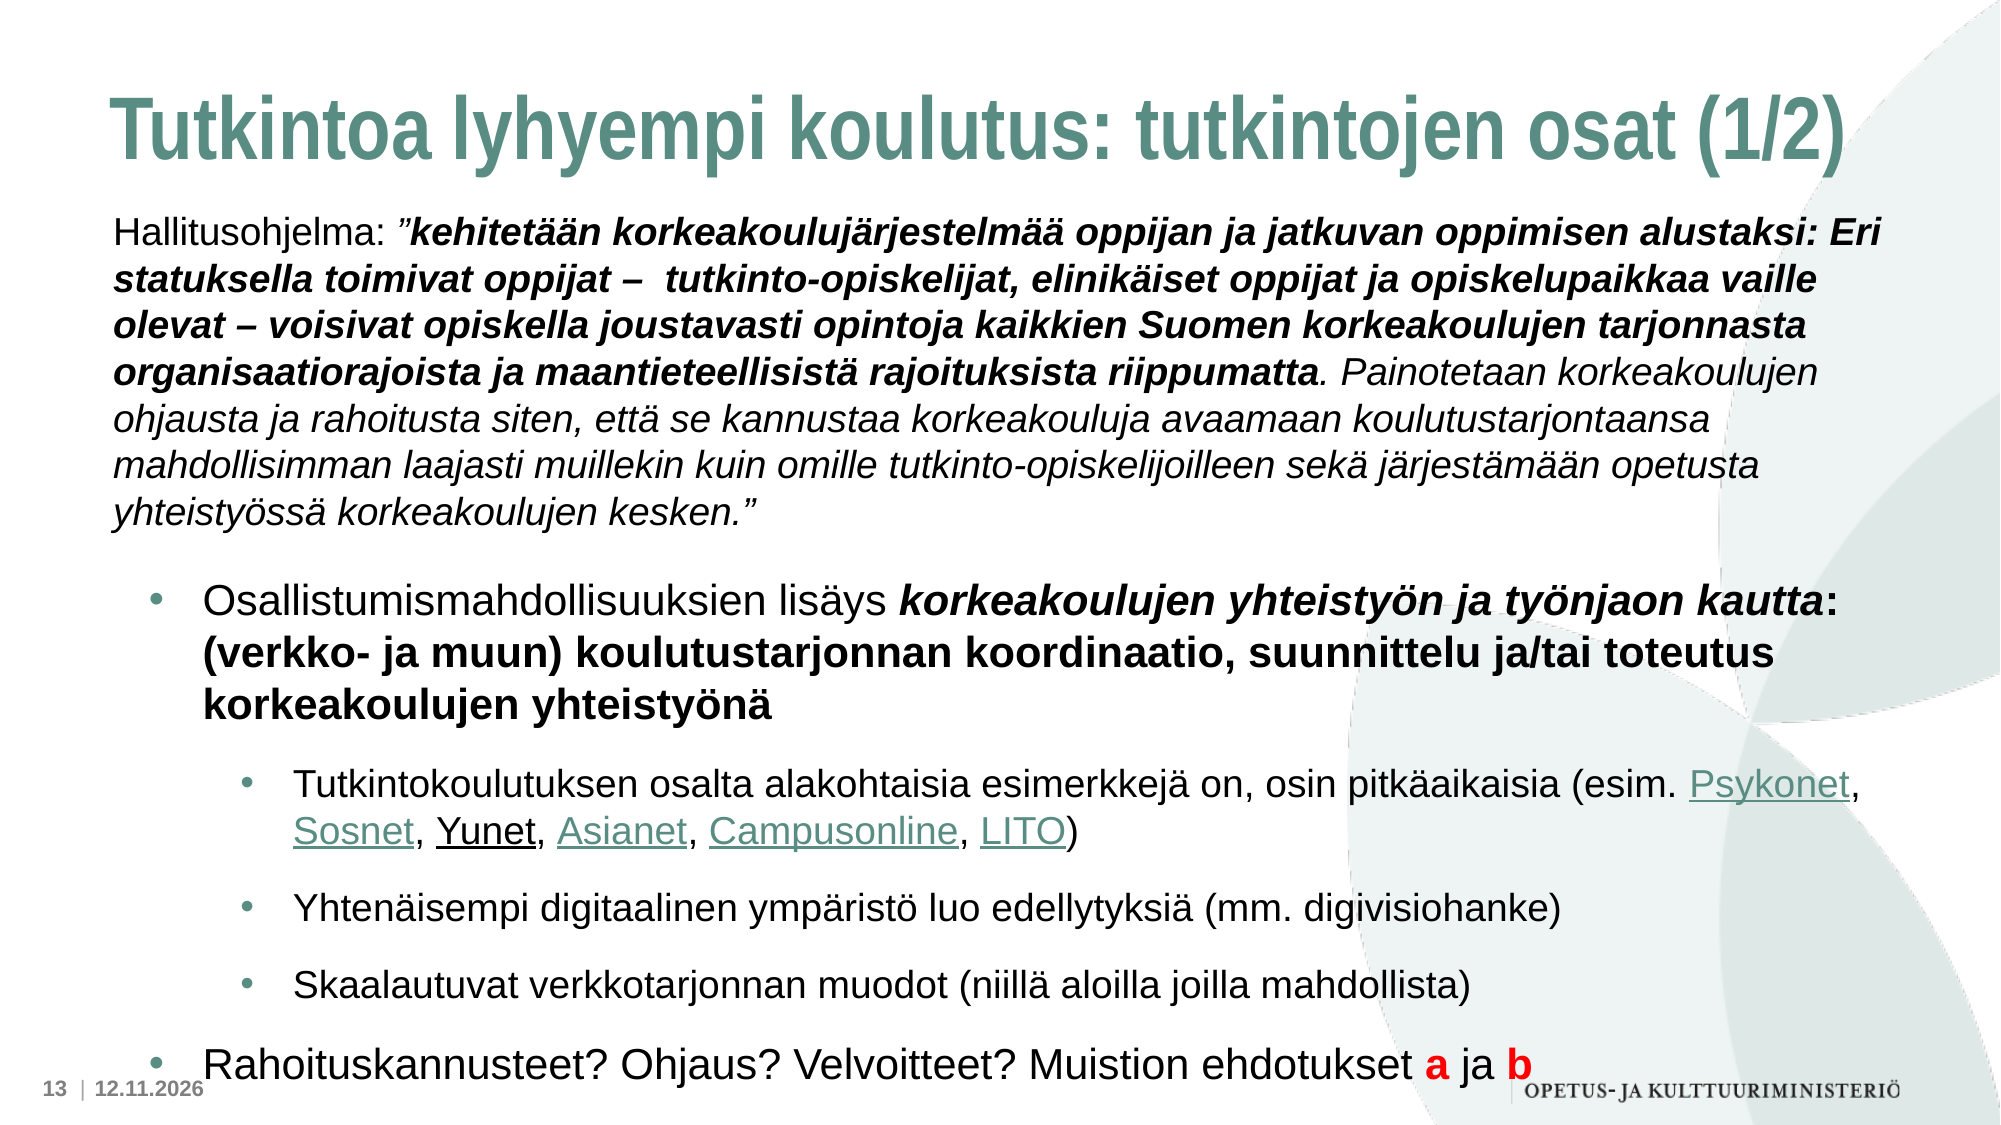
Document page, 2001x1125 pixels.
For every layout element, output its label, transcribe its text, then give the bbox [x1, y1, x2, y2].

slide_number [94, 1065, 245, 1110]
text_box Hallitusohjelma: ”kehitetään korkeakoulujärjestelmää oppijan ja jatkuvan oppimisen alustaksi: Eri statuksella toimivat oppijat – tutkinto-opiskelijat, elinikäiset oppijat ja opiskelupaikkaa vaille olevat – voisivat opiskella joustavasti opintoja kaikkien Suomen korkeakoulujen tarjonnasta organisaatiorajoista ja maantieteellisistä rajoituksista riippumatta. Painotetaan korkeakoulujen ohjausta ja rahoitusta siten, että se kannustaa korkeakouluja avaamaan koulutustarjontaansa mahdollisimman laajasti muillekin kuin omille tutkinto-opiskelijoilleen sekä järjestämään opetusta yhteistyössä korkeakoulujen kesken.” [23, 199, 1914, 541]
list Osallistumismahdollisuuksien lisäys korkeakoulujen yhteistyön ja työnjaon kautta: (verkko- ja muun) koulutustarjonnan koordinaatio, suunnittelu ja/tai toteutus korkeakoulujen yhteistyönä Tutkintokoulutuksen osalta alakohtaisia esimerkkejä on, osin pitkäaikaisia (esim. Psykonet, Sosnet, Yunet, Asianet, Campusonline, LITO) Yhtenäisempi digitaalinen ympäristö luo edellytyksiä (mm. digivisiohanke) Skaalautuvat verkkotarjonnan muodot (niillä aloilla joilla mahdollista) Rahoituskannusteet? Ohjaus? Velvoitteet? Muistion ehdotukset a ja b [133, 564, 1945, 1098]
title Tutkintoa lyhyempi koulutus: tutkintojen osat (1/2) [94, 51, 1914, 185]
slide_number 13 | [0, 1065, 89, 1110]
